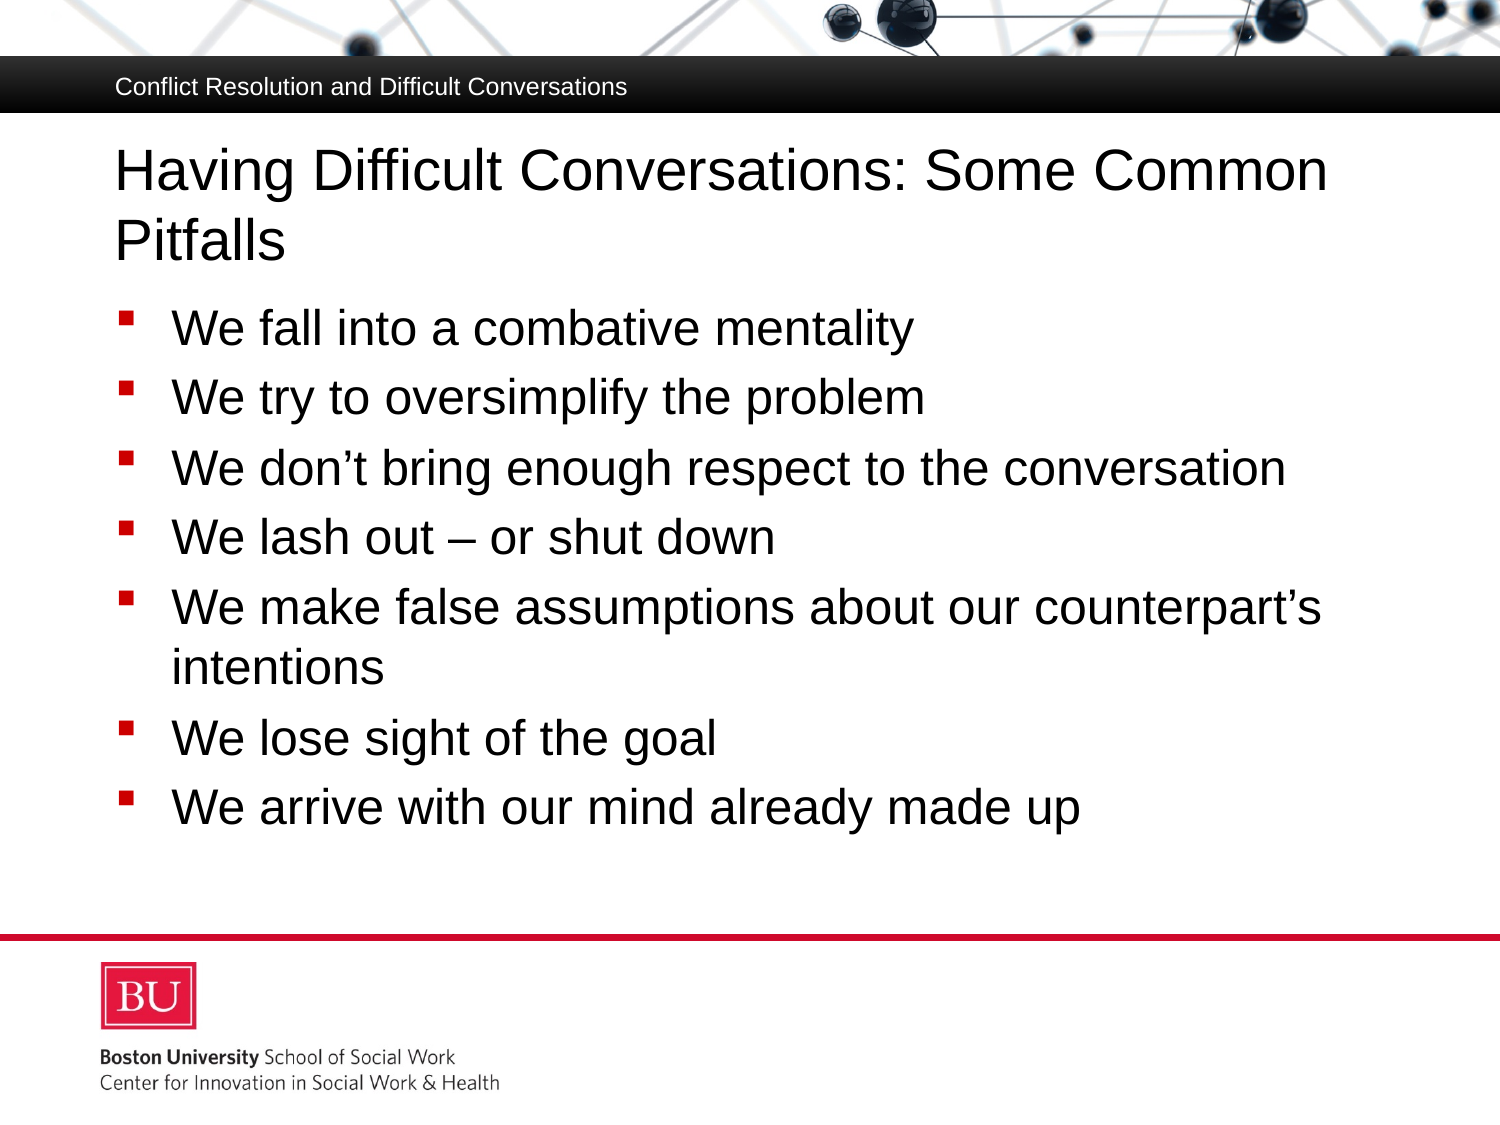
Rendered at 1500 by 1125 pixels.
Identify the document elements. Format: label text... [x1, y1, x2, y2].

title Having Difficult Conversations: Some Common Pitfalls [99, 125, 1400, 238]
list We fall into a combative mentality We try to oversimplify the problem We don’t bring enough respect to the conversation We lash out – or shut down We make false assumptions about our counterpart’s intentions We lose sight of the goal We arrive with our mind already made up [99, 287, 1400, 925]
footer Conflict Resolution and Difficult Conversations [99, 62, 938, 113]
picture [0, 0, 1500, 56]
picture [99, 962, 500, 1095]
